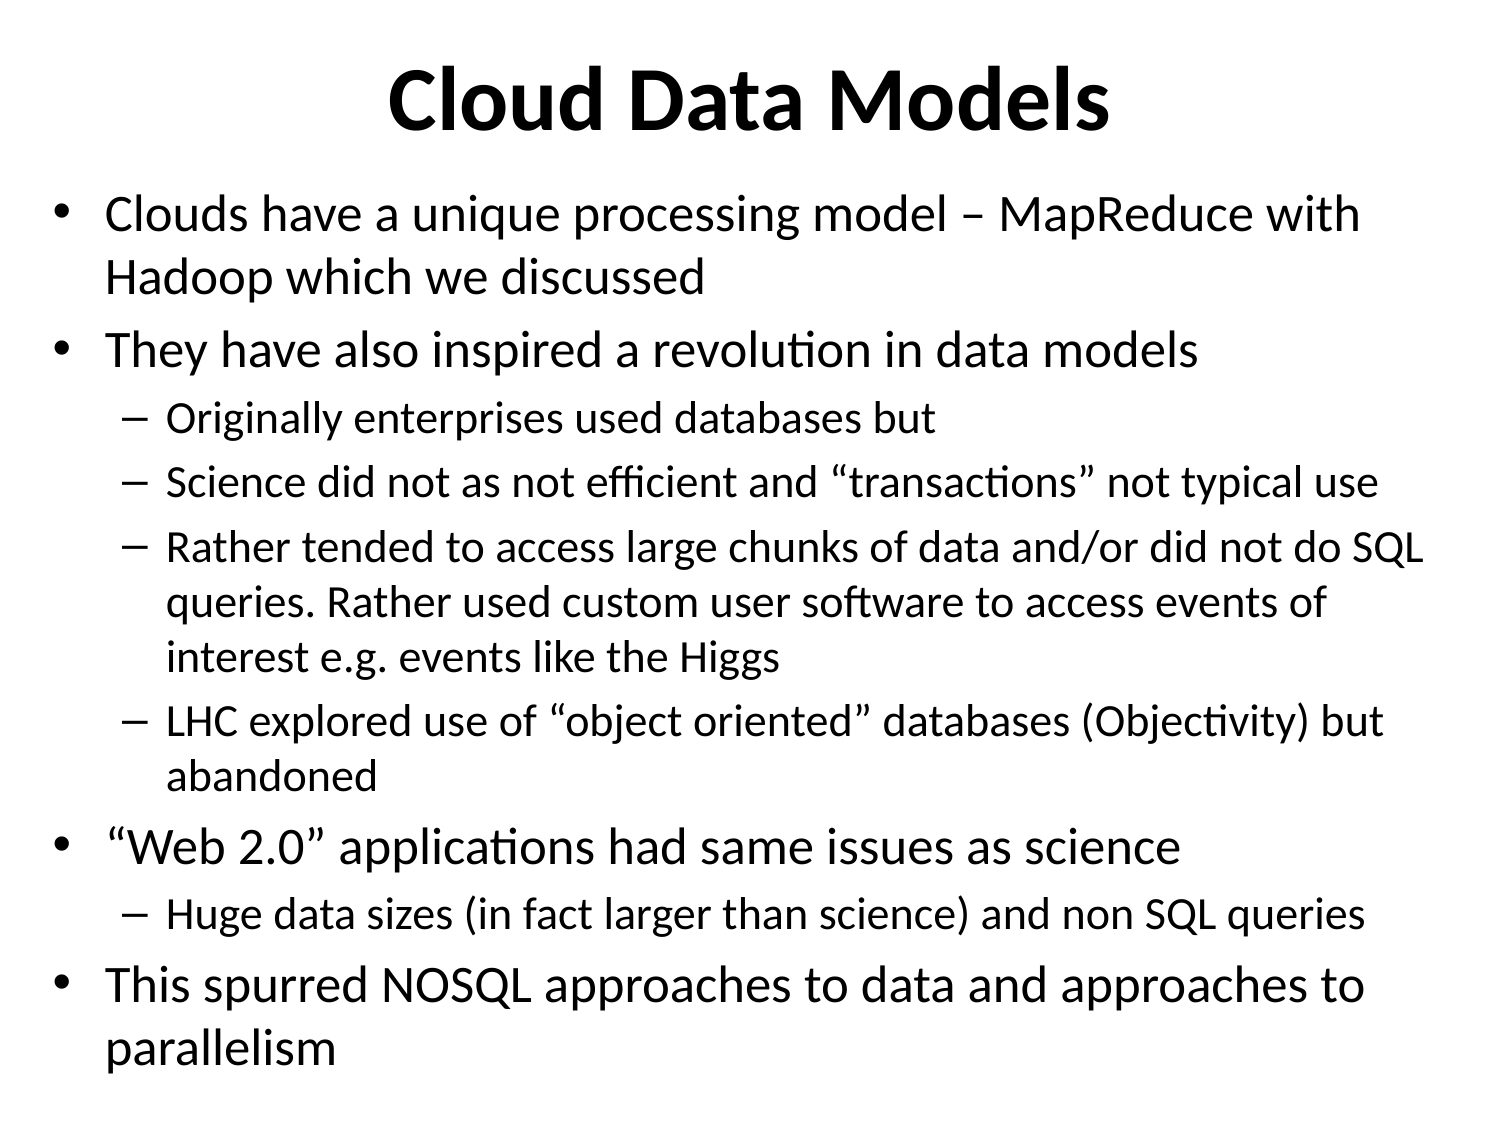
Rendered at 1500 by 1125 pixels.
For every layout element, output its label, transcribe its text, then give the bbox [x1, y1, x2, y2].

title Cloud Data Models [75, 12, 1425, 170]
list Clouds have a unique processing model – MapReduce with Hadoop which we discussed They have also inspired a revolution in data models Originally enterprises used databases but Science did not as not efficient and “transactions” not typical use Rather tended to access large chunks of data and/or did not do SQL queries. Rather used custom user software to access events of interest e.g. events like the Higgs LHC explored use of “object oriented” databases (Objectivity) but abandoned “Web 2.0” applications had same issues as science Huge data sizes (in fact larger than science) and non SQL queries This spurred NOSQL approaches to data and approaches to parallelism [37, 170, 1463, 1100]
